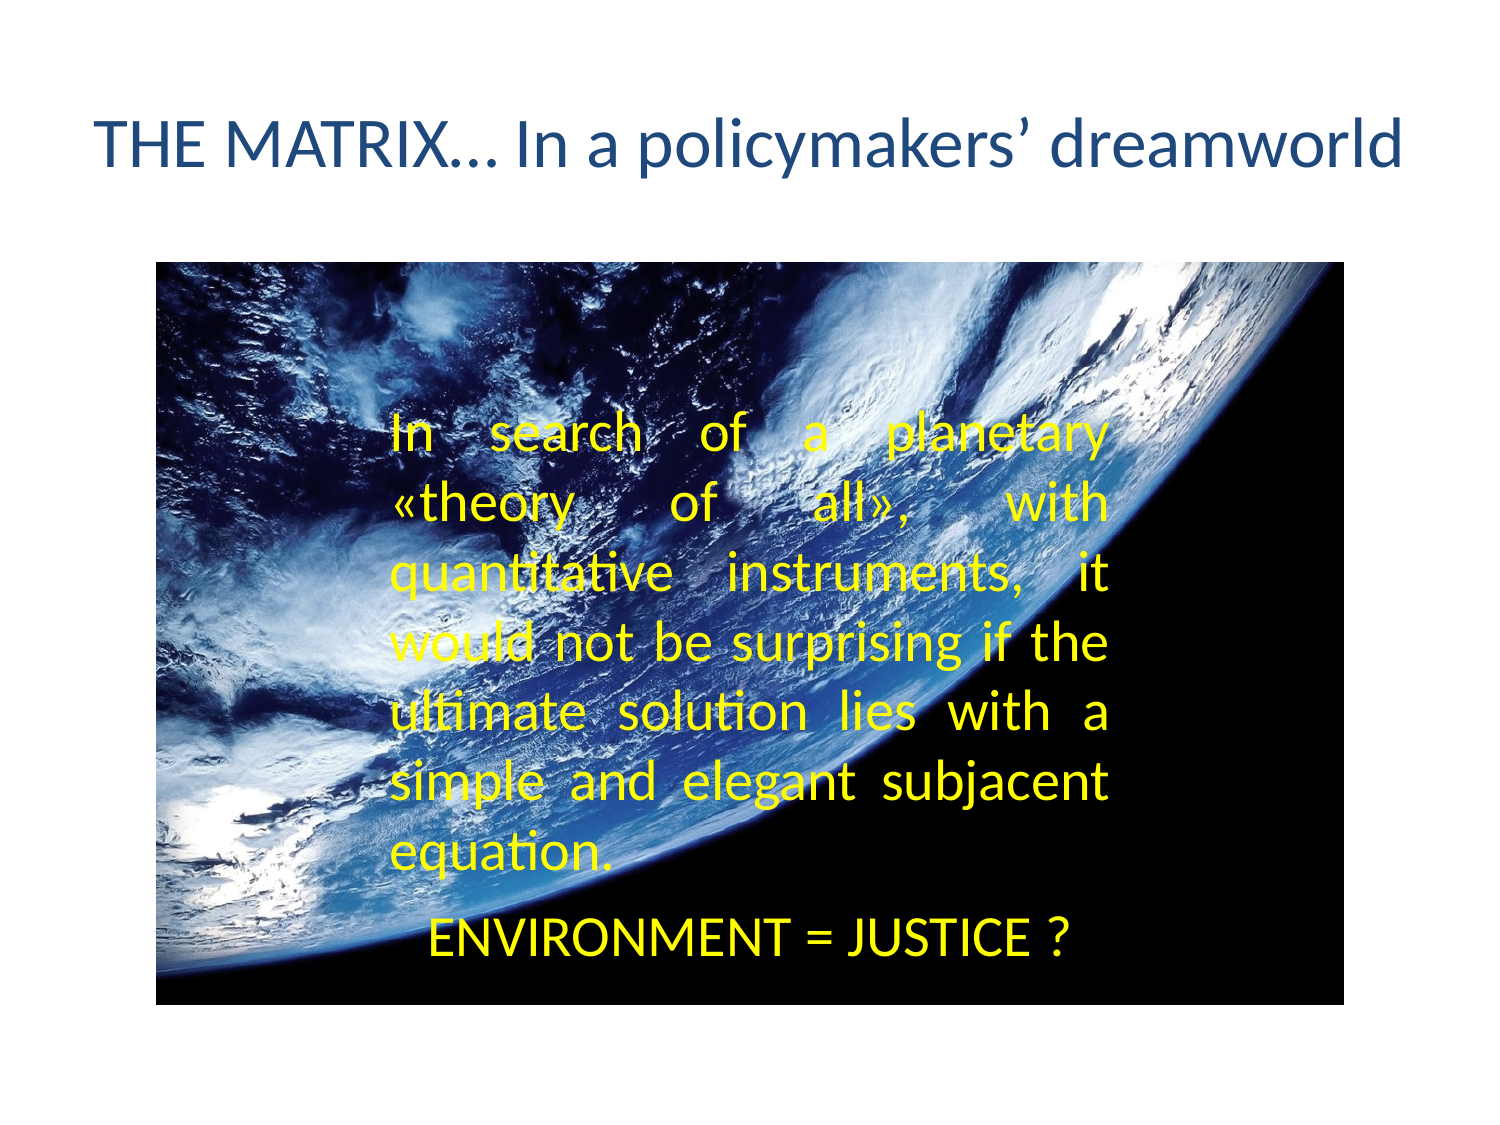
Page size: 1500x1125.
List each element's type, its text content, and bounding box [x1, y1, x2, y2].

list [155, 262, 1345, 1006]
title THE MATRIX… In a policymakers’ dreamworld [75, 45, 1425, 233]
